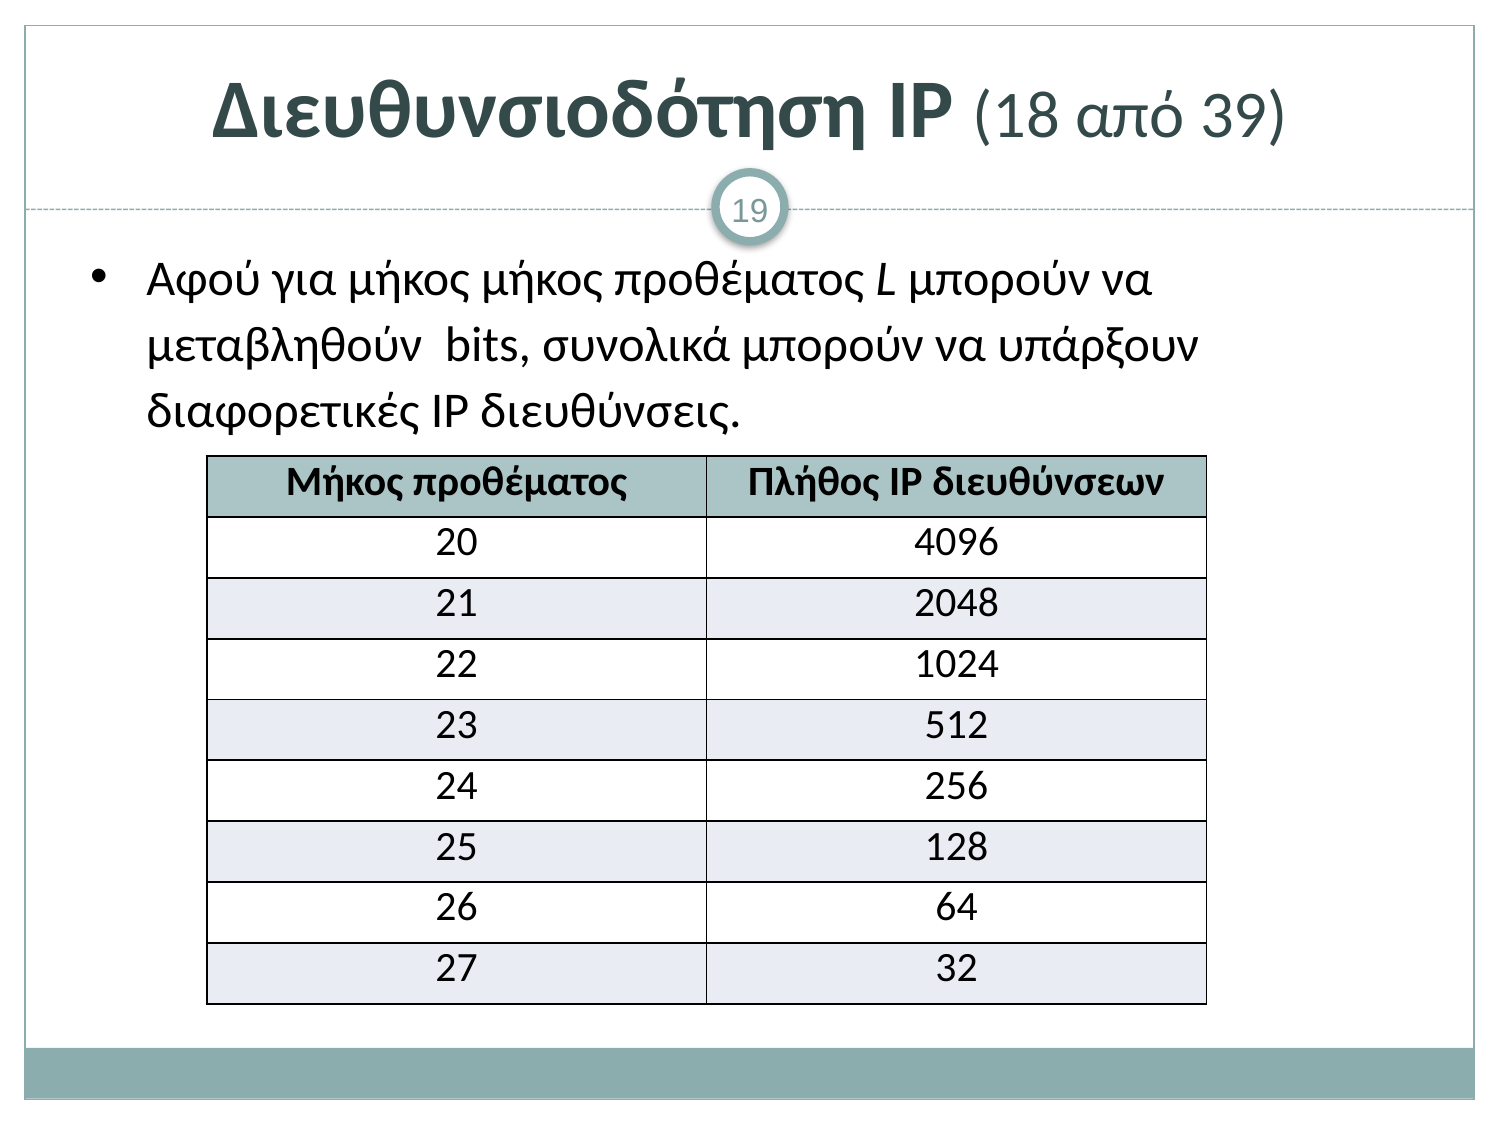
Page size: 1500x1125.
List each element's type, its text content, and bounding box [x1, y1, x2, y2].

table_cell 23 [208, 700, 706, 759]
table_cell 32 [707, 944, 1206, 1003]
table_header Πλήθος IP διευθύνσεων [707, 457, 1206, 516]
table_cell 26 [208, 883, 706, 942]
table_cell 20 [208, 518, 706, 577]
table_cell 1024 [707, 640, 1206, 699]
table_cell 128 [707, 822, 1206, 881]
table_cell 512 [707, 700, 1206, 759]
table_cell 22 [208, 640, 706, 699]
table_cell 27 [208, 944, 706, 1003]
table_cell 21 [208, 579, 706, 638]
table_header Μήκος προθέματος [208, 457, 706, 516]
table_cell 64 [707, 883, 1206, 942]
table_cell 25 [208, 822, 706, 881]
table_cell 256 [707, 761, 1206, 820]
table_cell 2048 [707, 579, 1206, 638]
table_cell 24 [208, 761, 706, 820]
table_cell 4096 [707, 518, 1206, 577]
title Διευθυνσιοδότηση IP (18 από 39) [75, 29, 1425, 179]
